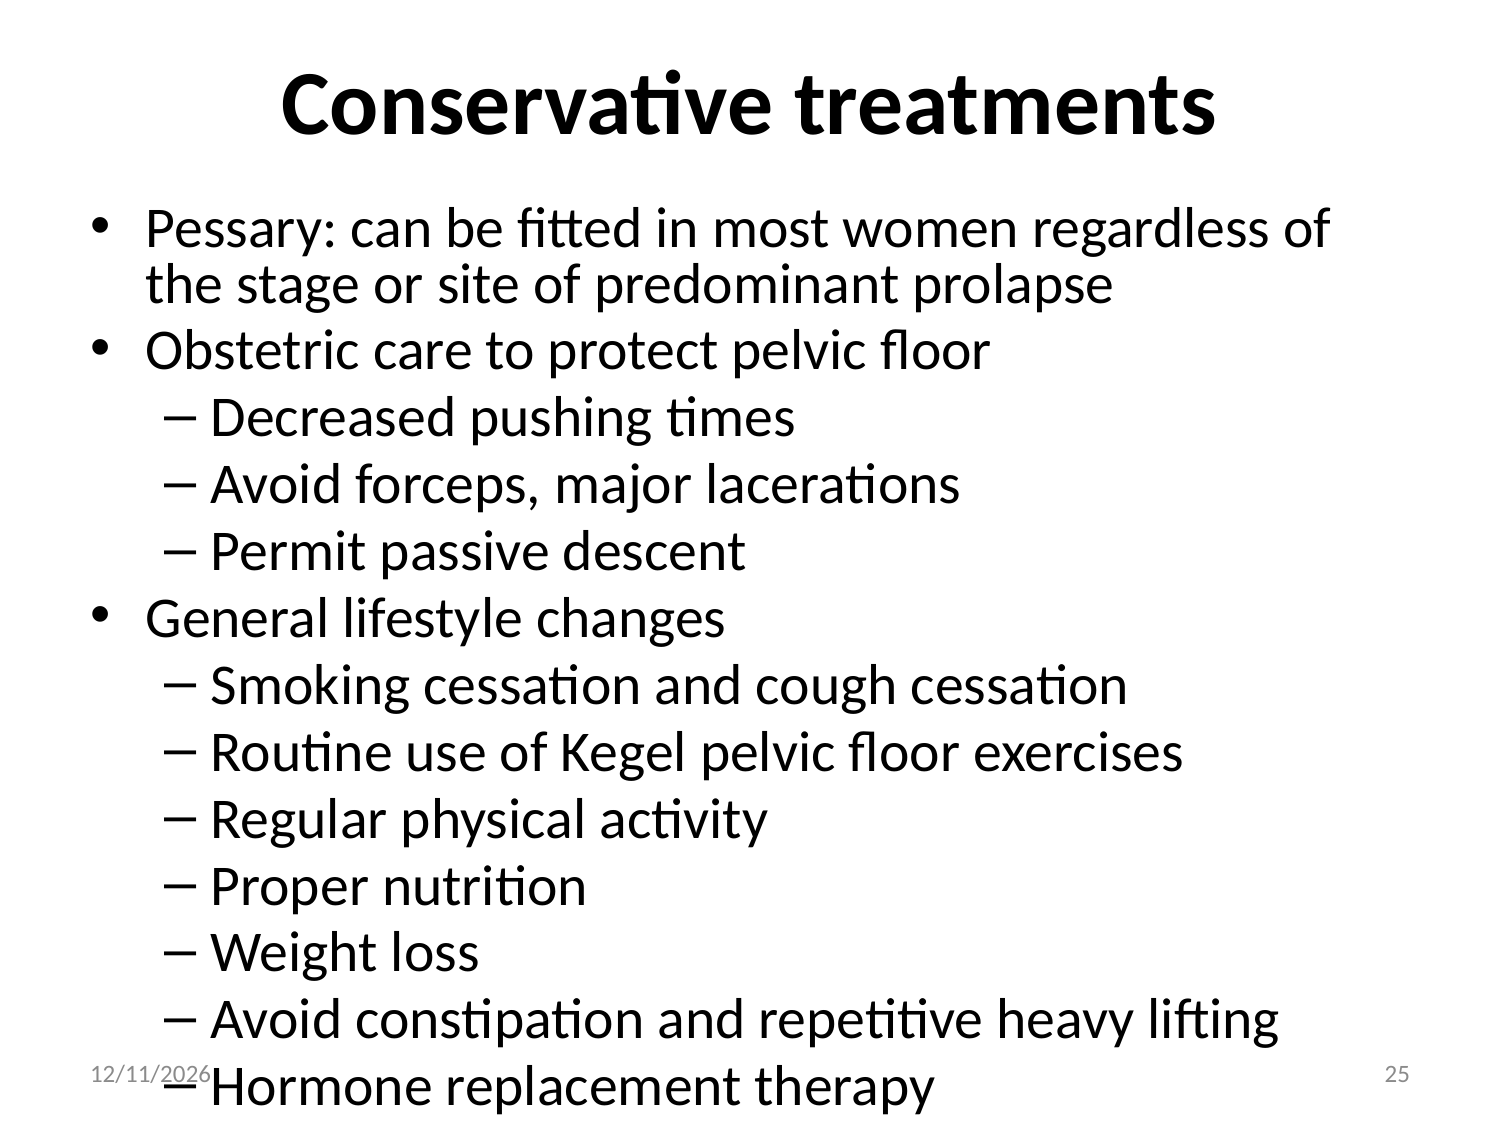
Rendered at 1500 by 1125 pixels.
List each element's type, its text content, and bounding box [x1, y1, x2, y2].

slide_number 25 [1074, 1042, 1425, 1103]
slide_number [75, 1042, 425, 1103]
list Pessary: can be fitted in most women regardless of the stage or site of predominant prolapse Obstetric care to protect pelvic floor Decreased pushing times Avoid forceps, major lacerations Permit passive descent General lifestyle changes Smoking cessation and cough cessation Routine use of Kegel pelvic floor exercises Regular physical activity Proper nutrition Weight loss Avoid constipation and repetitive heavy lifting Hormone replacement therapy [75, 196, 1425, 1125]
title Conservative treatments [75, 0, 1425, 196]
